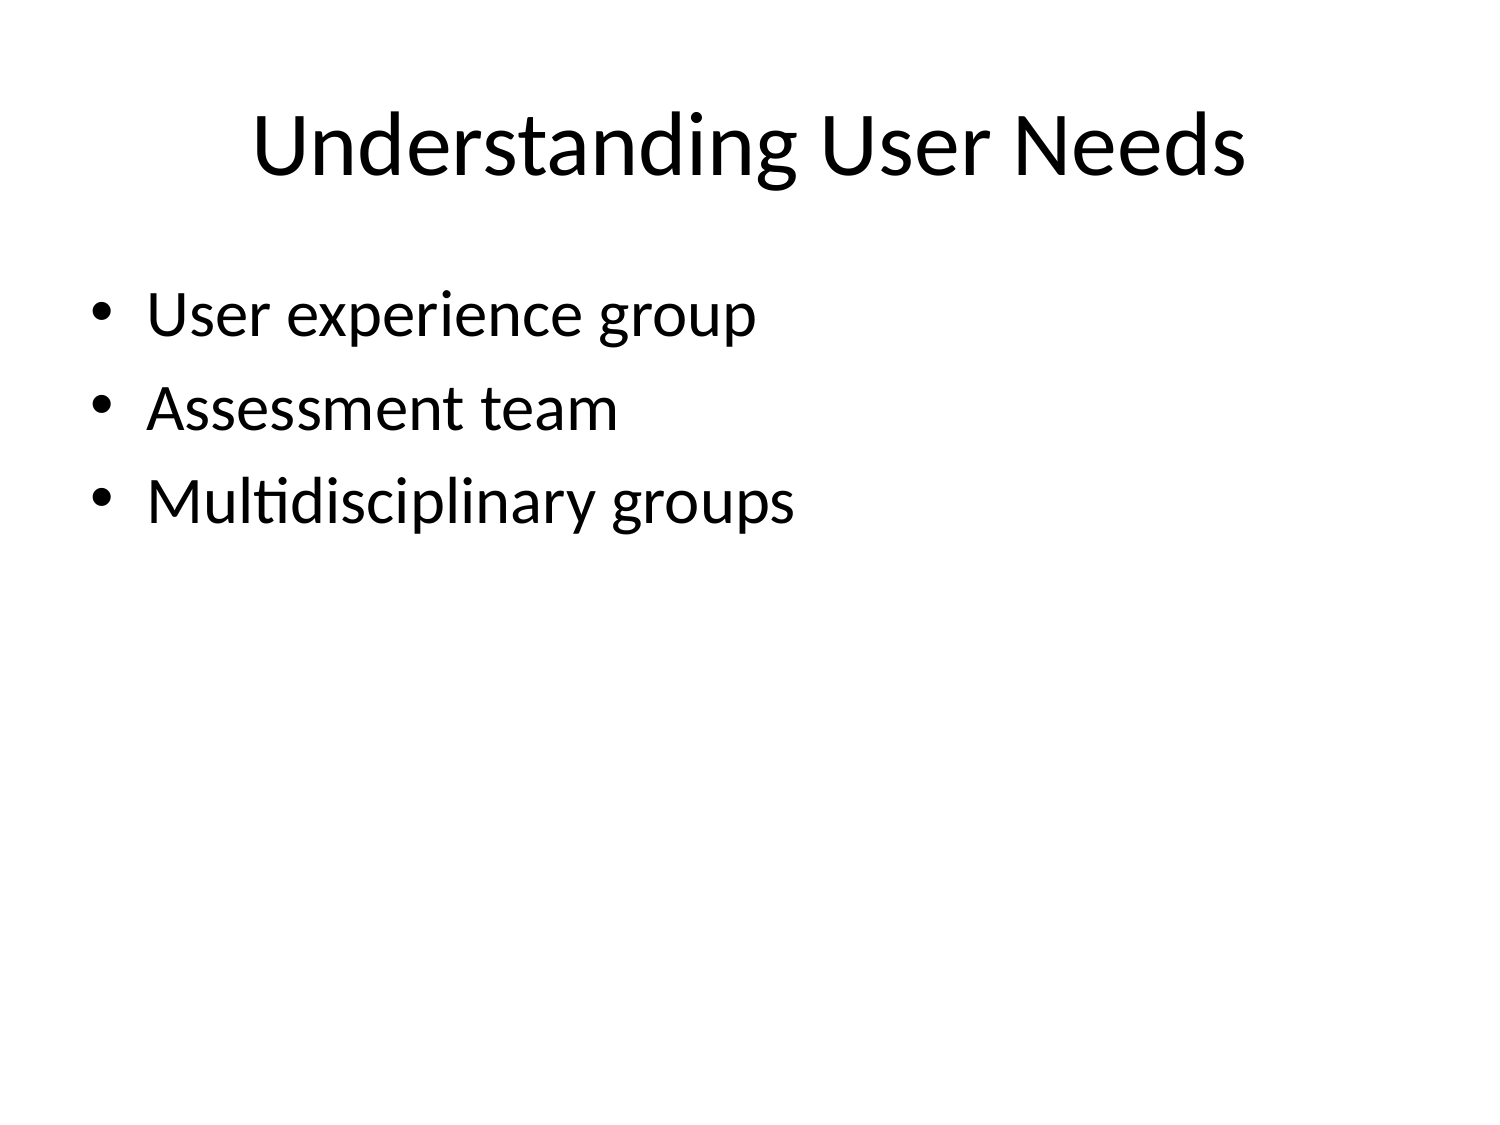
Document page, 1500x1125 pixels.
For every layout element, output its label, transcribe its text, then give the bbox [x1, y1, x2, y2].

title Understanding User Needs [74, 44, 1426, 233]
list User experience group Assessment team Multidisciplinary groups [74, 262, 1426, 1006]
